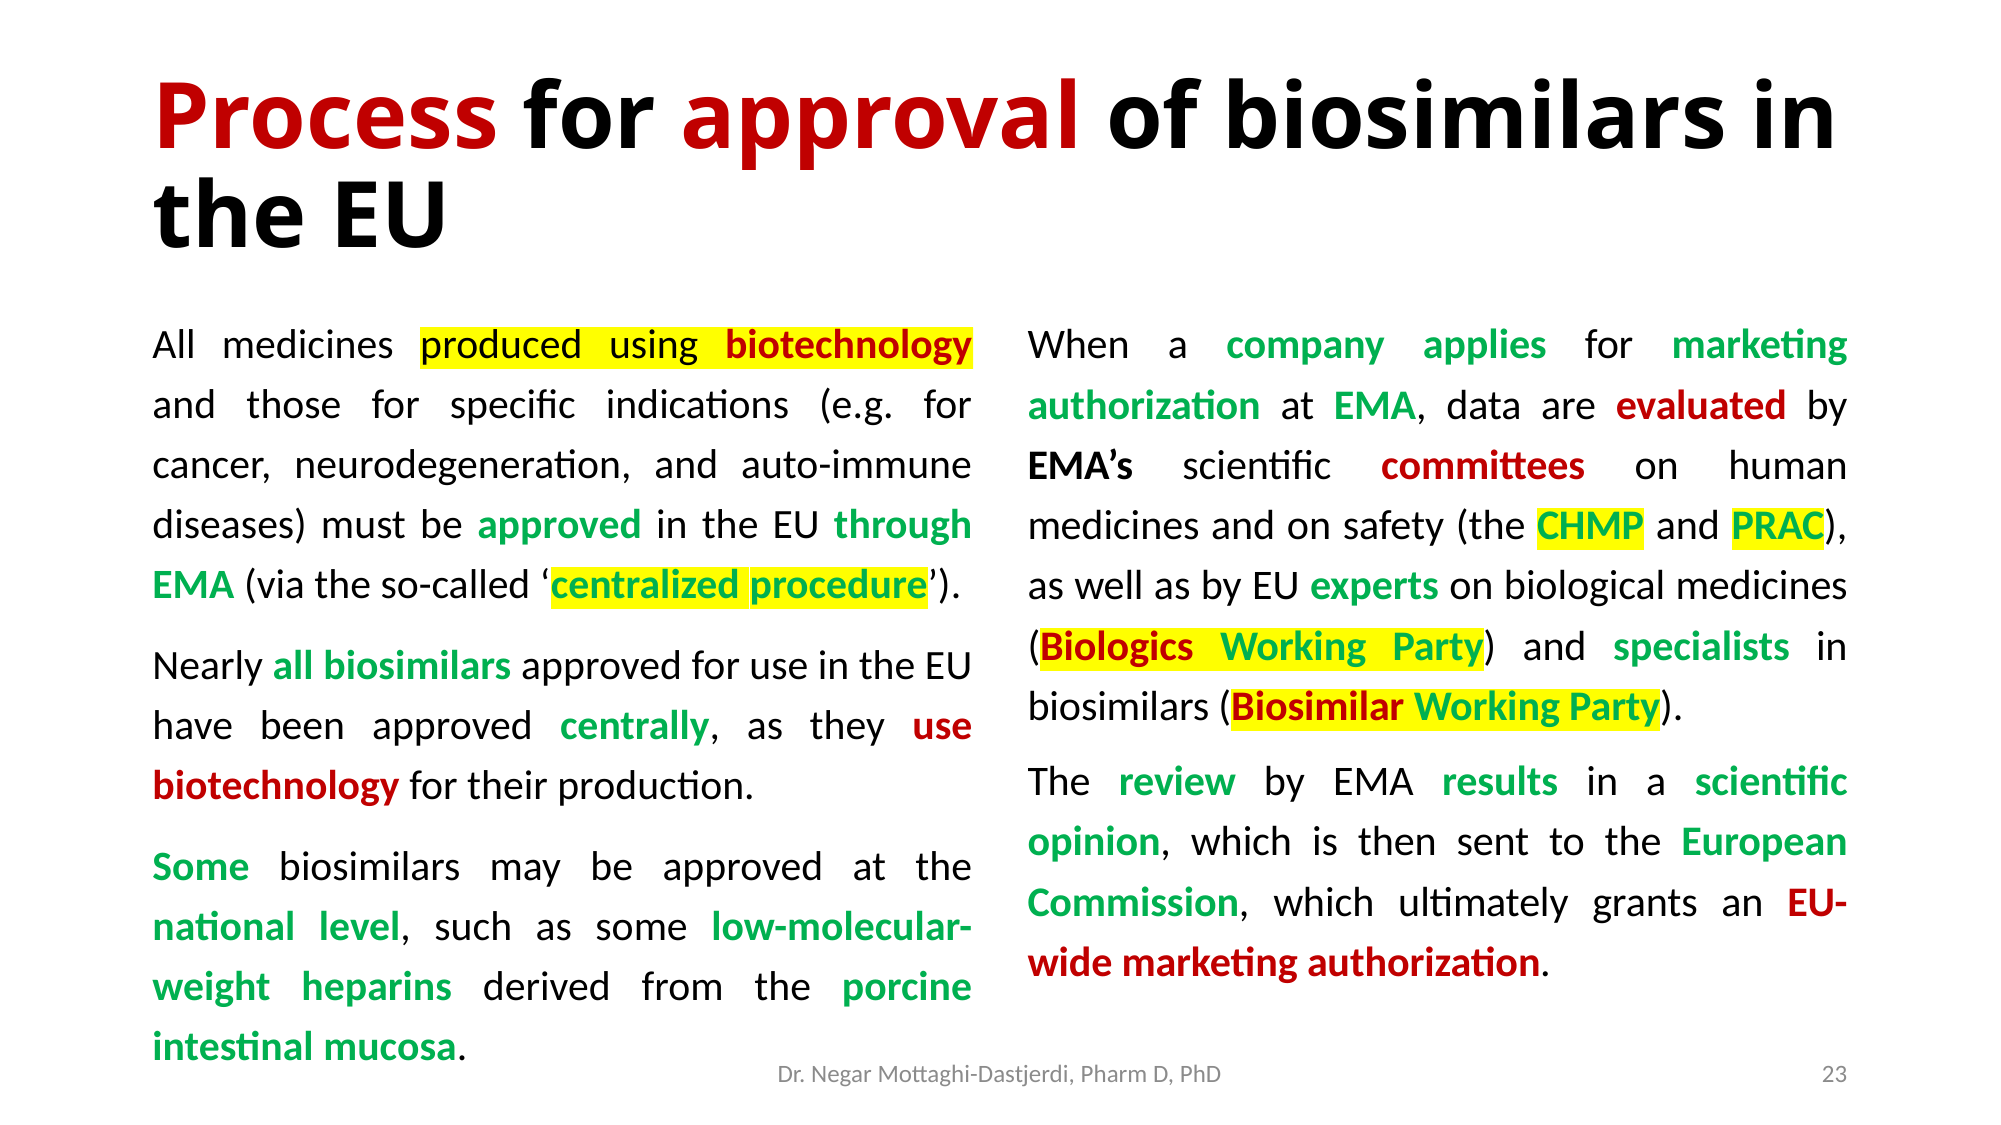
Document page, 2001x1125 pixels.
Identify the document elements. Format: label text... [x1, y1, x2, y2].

title Process for approval of biosimilars in the EU [137, 59, 1863, 278]
footer Dr. Negar Mottaghi-Dastjerdi, Pharm D, PhD [662, 1042, 1338, 1103]
list All medicines produced using biotechnology and those for specific indications (e.g. for cancer, neurodegeneration, and auto-immune diseases) must be approved in the EU through EMA (via the so-called ‘centralized procedure’). Nearly all biosimilars approved for use in the EU have been approved centrally, as they use biotechnology for their production. Some biosimilars may be approved at the national level, such as some low-molecular-weight heparins derived from the porcine intestinal mucosa. [137, 299, 988, 1014]
list When a company applies for marketing authorization at EMA, data are evaluated by EMA’s scientific committees on human medicines and on safety (the CHMP and PRAC), as well as by EU experts on biological medicines (Biologics Working Party) and specialists in biosimilars (Biosimilar Working Party). The review by EMA results in a scientific opinion, which is then sent to the European Commission, which ultimately grants an EU-wide marketing authorization. [1012, 299, 1863, 1014]
slide_number 23 [1412, 1042, 1863, 1103]
